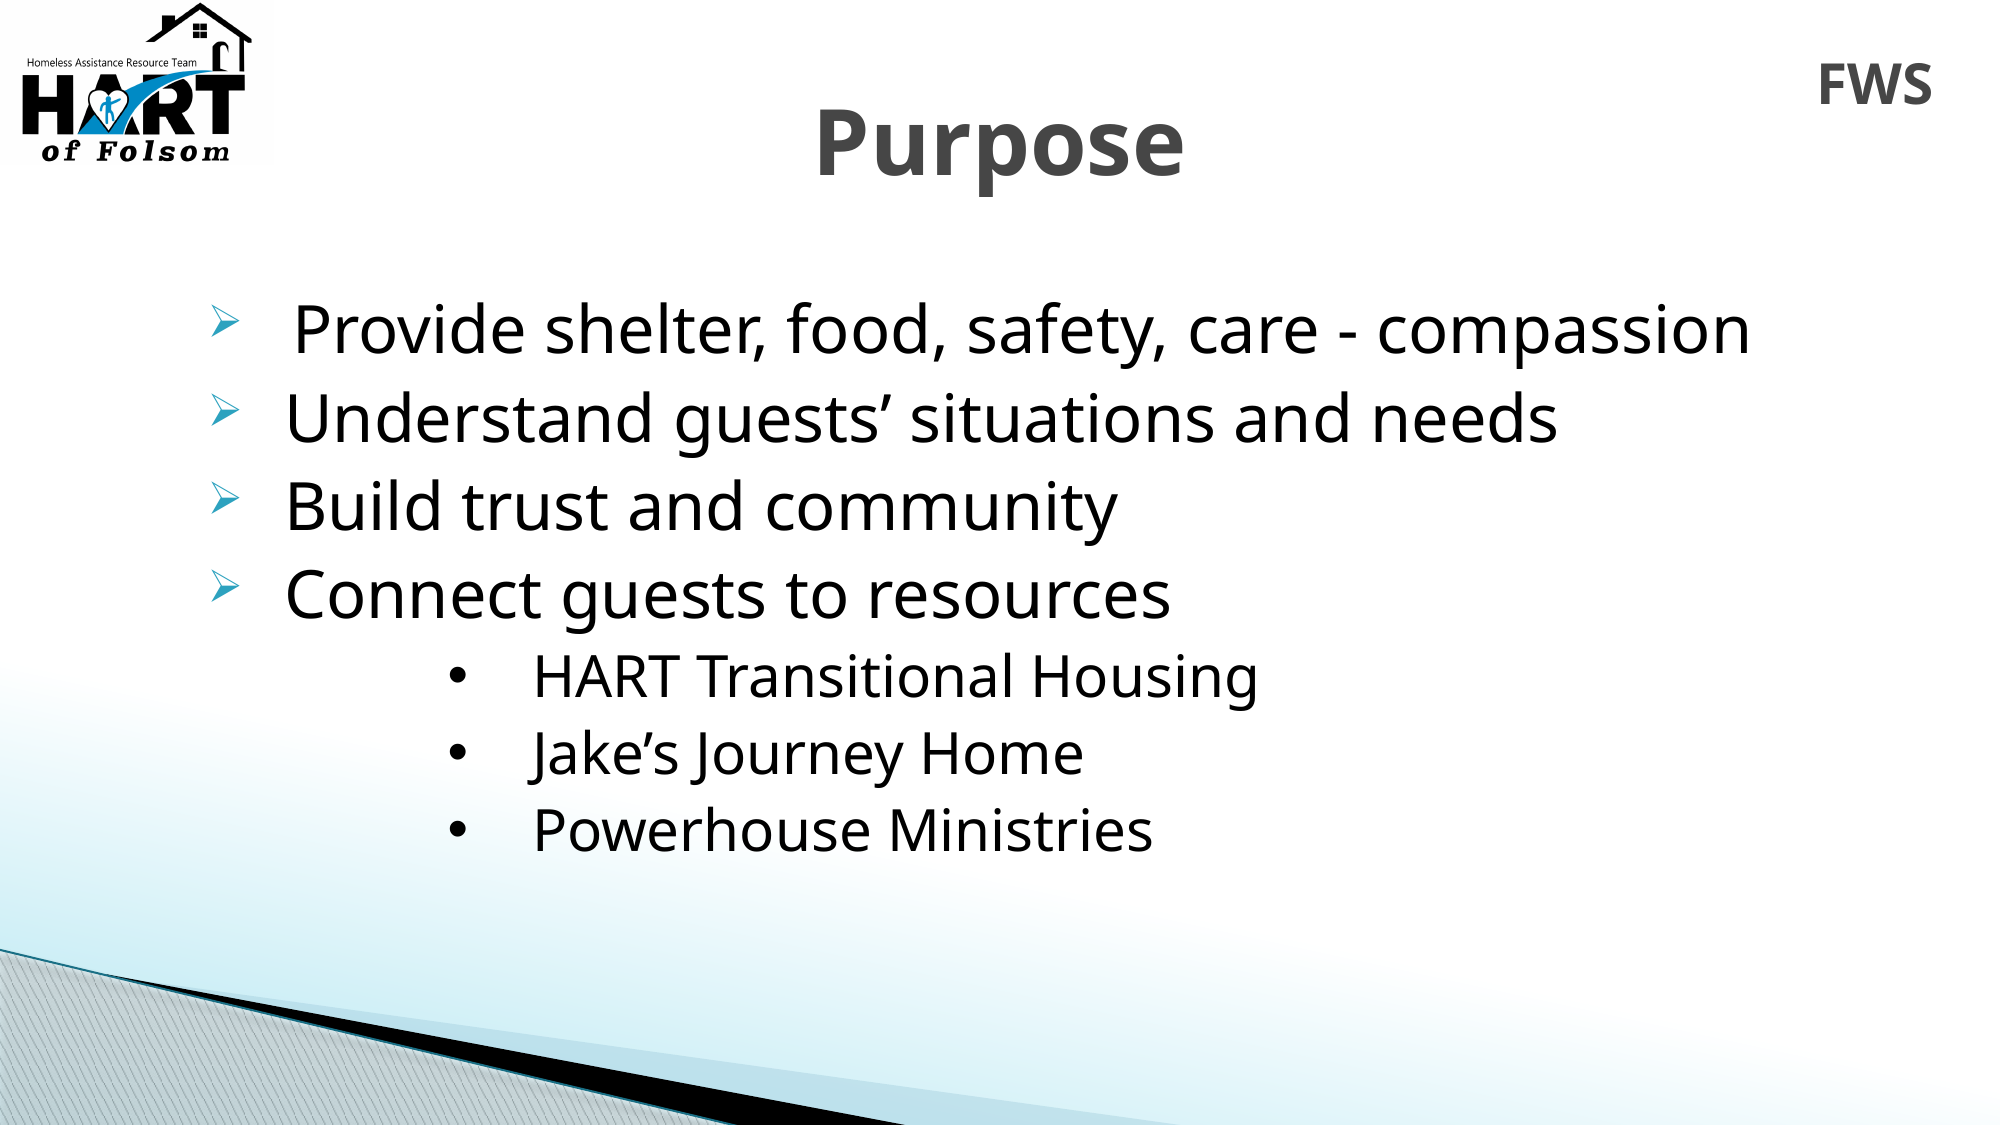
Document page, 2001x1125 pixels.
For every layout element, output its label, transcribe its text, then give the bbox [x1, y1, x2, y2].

list Provide shelter, food, safety, care - compassion Understand guests’ situations and needs Build trust and community Connect guests to resources HART Transitional Housing Jake’s Journey Home Powerhouse Ministries [174, 279, 1867, 903]
title Purpose [99, 45, 1900, 233]
picture [0, 0, 274, 165]
text_box FWS [1791, 40, 1958, 124]
